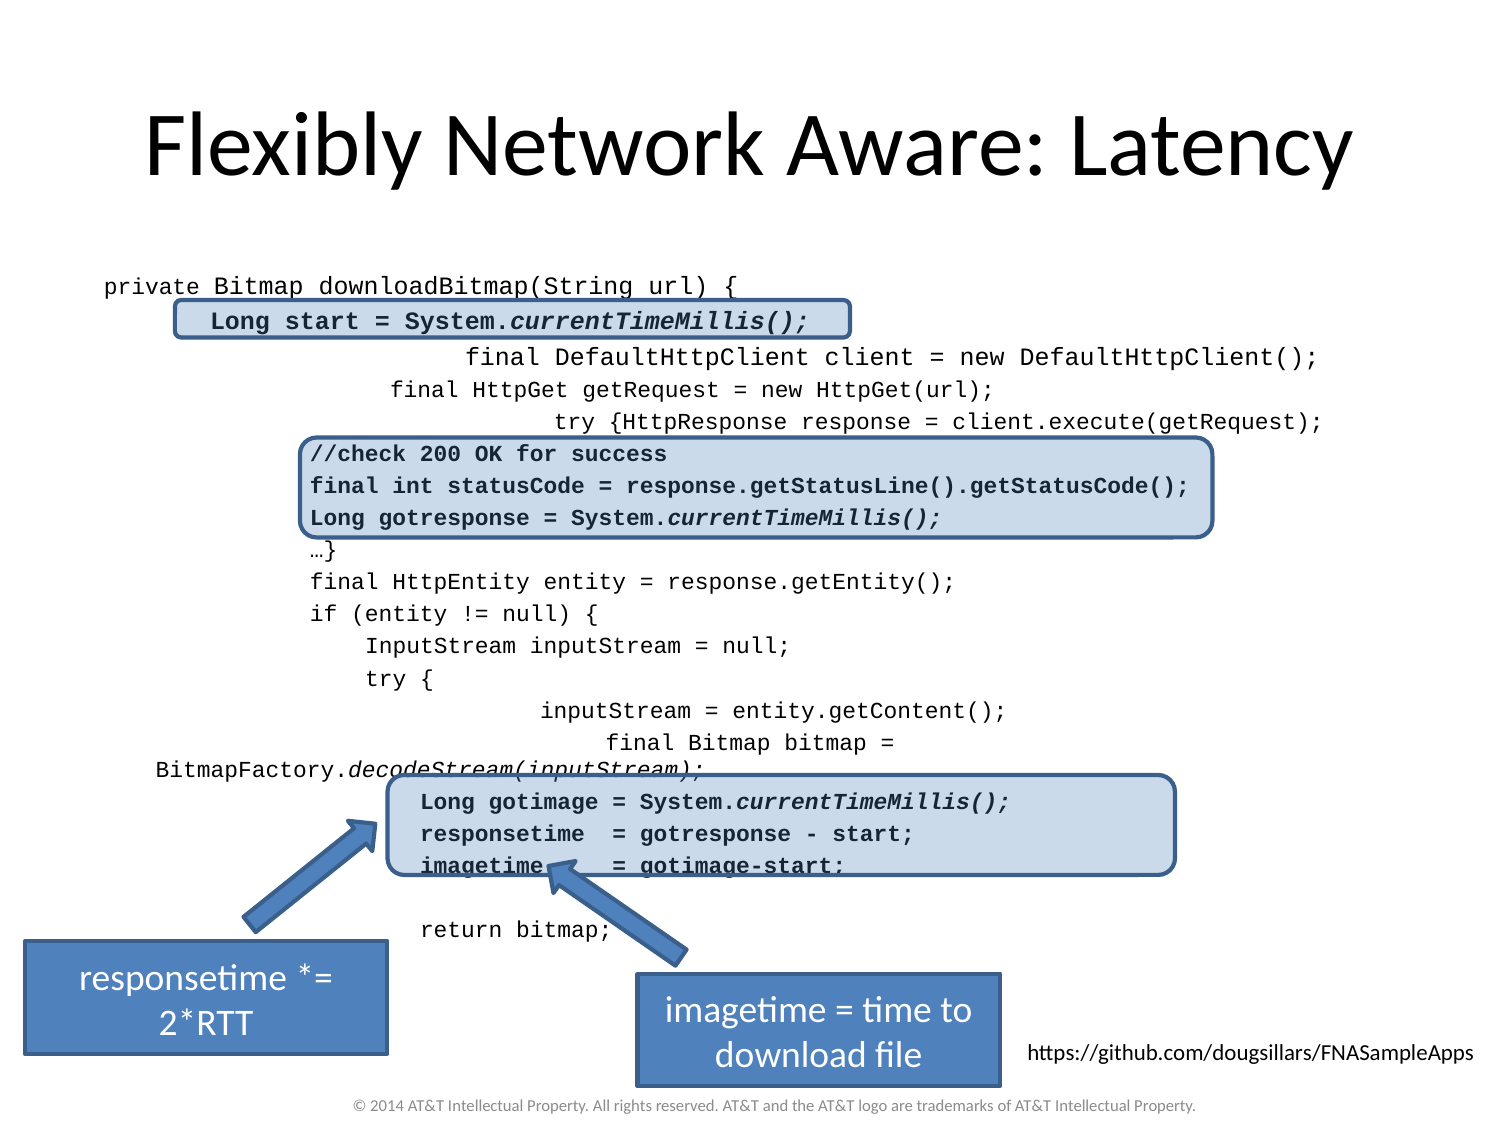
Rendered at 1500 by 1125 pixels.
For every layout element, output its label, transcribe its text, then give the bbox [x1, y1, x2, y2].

text_box responsetime *= 2*RTT [23, 939, 389, 1056]
text_box [297, 435, 1215, 540]
text_box [385, 772, 1178, 878]
title Flexibly Network Aware: Latency [75, 45, 1425, 233]
text_box https://github.com/dougsillars/FNASampleApps [1012, 1029, 1500, 1073]
text_box [241, 818, 378, 935]
footer © 2014 AT&T Intellectual Property. All rights reserved. AT&T and the AT&T logo are trademarks of AT&T Intellectual Property. [50, 1074, 1500, 1125]
list private Bitmap downloadBitmap(String url) { Long start = System.currentTimeMillis(); final DefaultHttpClient client = new DefaultHttpClient(); final HttpGet getRequest = new HttpGet(url); try {HttpResponse response = client.execute(getRequest); //check 200 OK for success final int statusCode = response.getStatusLine().getStatusCode(); Long gotresponse = System.currentTimeMillis(); …} final HttpEntity entity = response.getEntity(); if (entity != null) { InputStream inputStream = null; try { inputStream = entity.getContent(); final Bitmap bitmap = BitmapFactory.decodeStream(inputStream); Long gotimage = System.currentTimeMillis(); responsetime = gotresponse - start; imagetime = gotimage-start; return bitmap; } [75, 262, 1425, 1005]
text_box [172, 297, 853, 340]
text_box imagetime = time to download file [635, 972, 1002, 1074]
text_box [546, 858, 689, 968]
